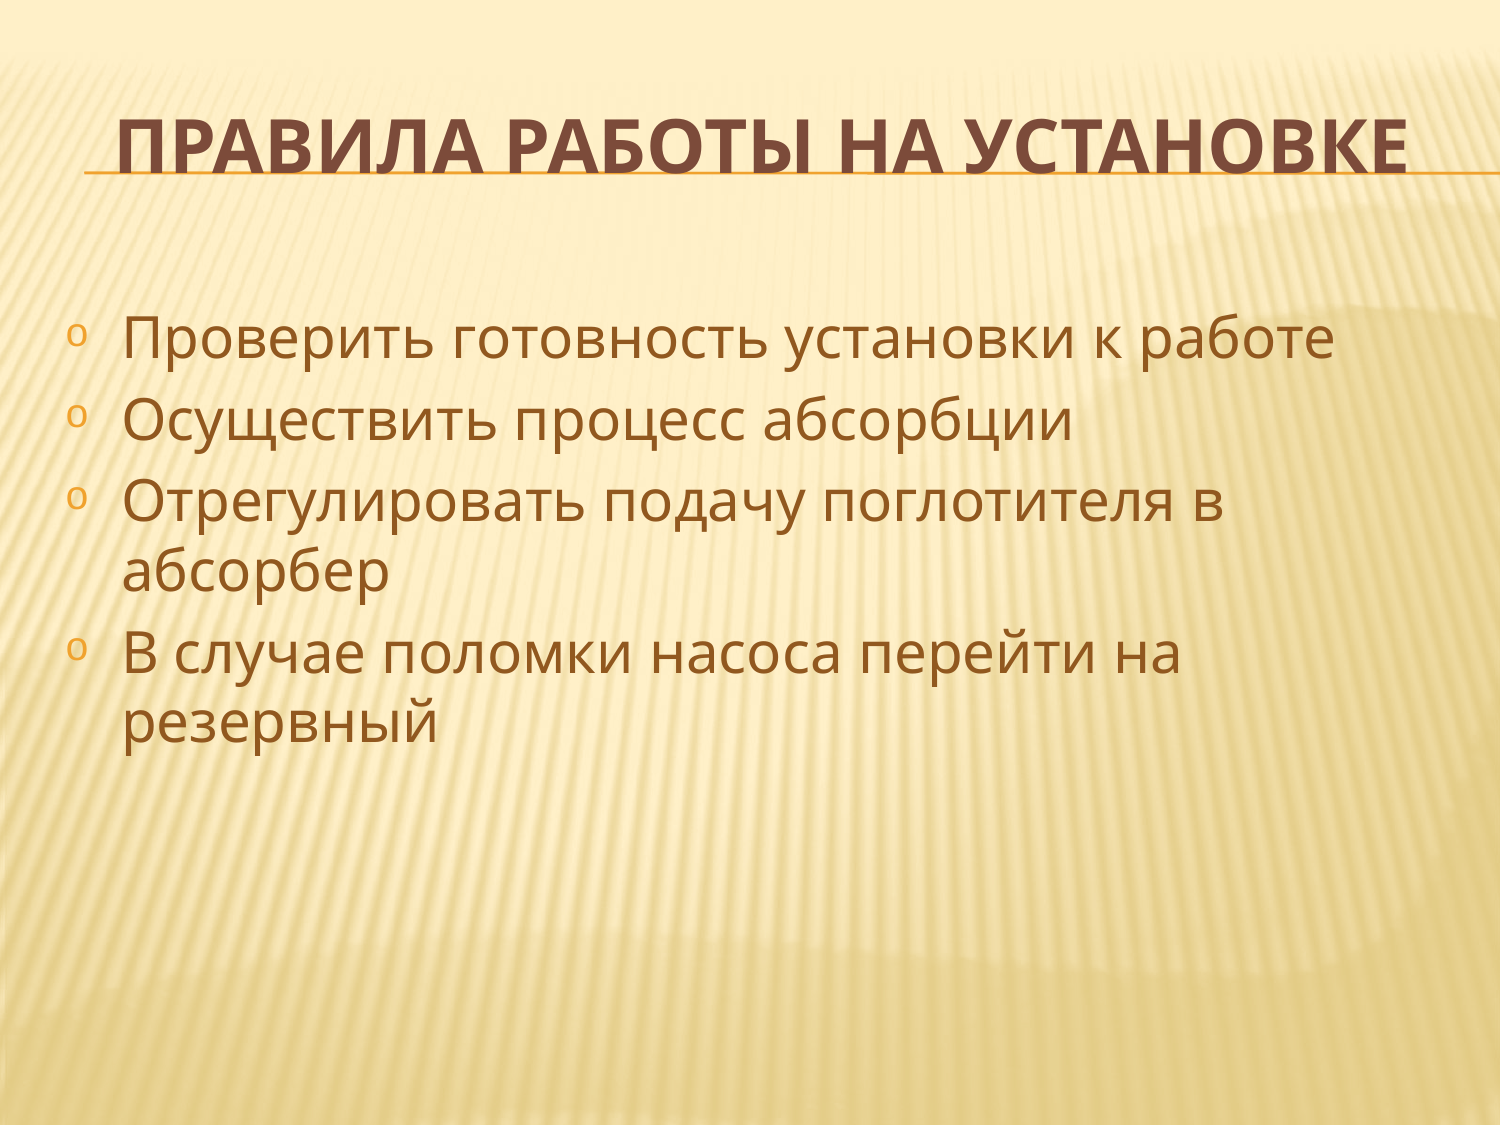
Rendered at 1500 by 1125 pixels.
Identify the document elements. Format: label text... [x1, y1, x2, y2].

list Проверить готовность установки к работе Осуществить процесс абсорбции Отрегулировать подачу поглотителя в абсорбер В случае поломки насоса перейти на резервный [50, 292, 1475, 998]
title Правила работы на установке [50, 75, 1475, 213]
